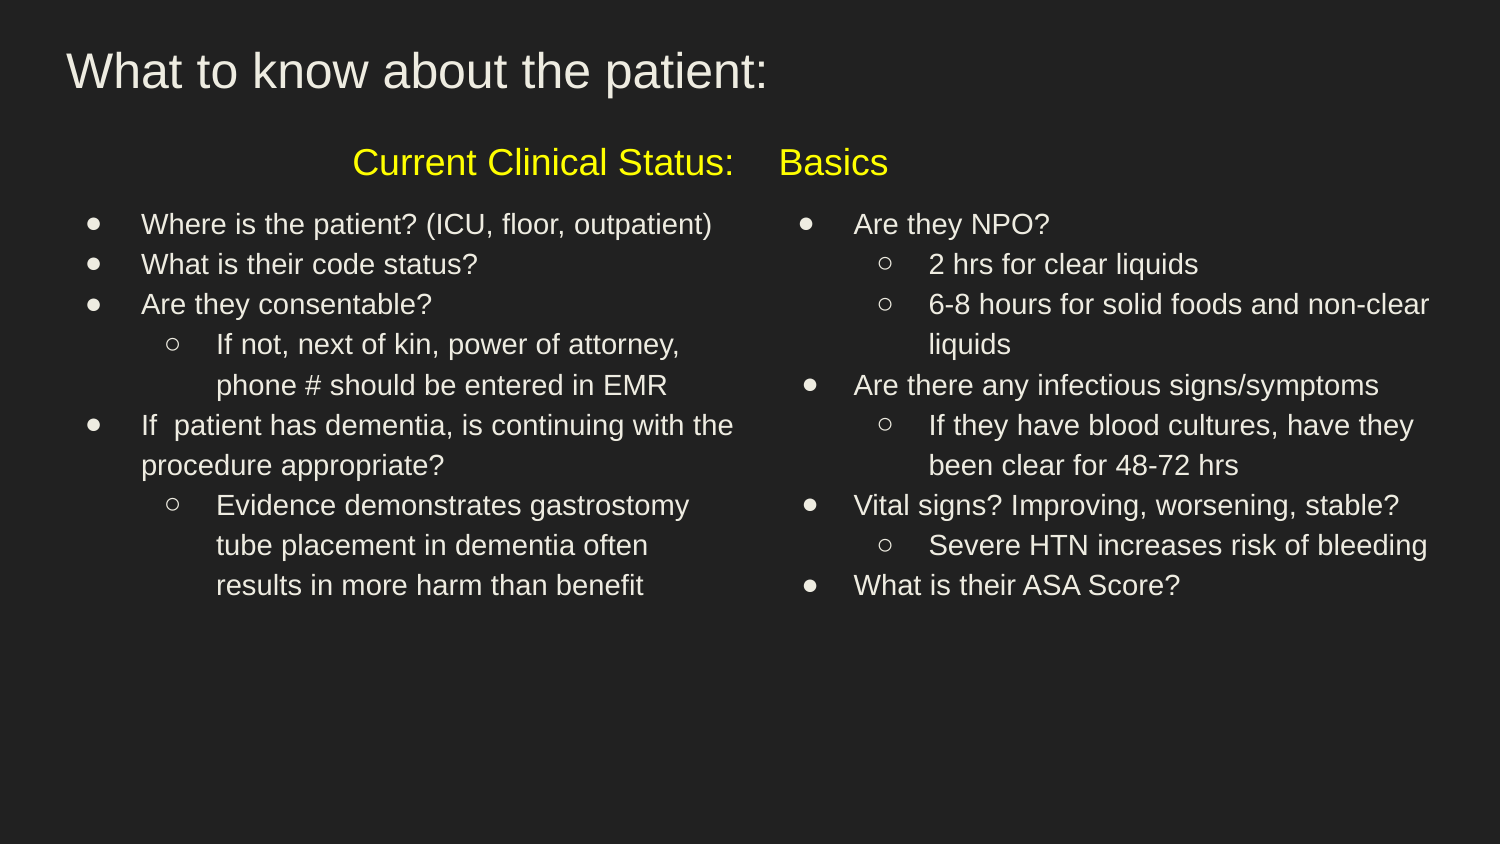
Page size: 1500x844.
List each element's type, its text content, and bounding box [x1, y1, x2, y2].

title What to know about the patient: [51, 23, 1449, 117]
list Current Clinical Status: Where is the patient? (ICU, floor, outpatient) What is their code status? Are they consentable? If not, next of kin, power of attorney, phone # should be entered in EMR If patient has dementia, is continuing with the procedure appropriate? Evidence demonstrates gastrostomy tube placement in dementia often results in more harm than benefit [51, 116, 750, 679]
list Basics Are they NPO? 2 hrs for clear liquids 6-8 hours for solid foods and non-clear liquids Are there any infectious signs/symptoms If they have blood cultures, have they been clear for 48-72 hrs Vital signs? Improving, worsening, stable? Severe HTN increases risk of bleeding What is their ASA Score? [763, 116, 1463, 679]
